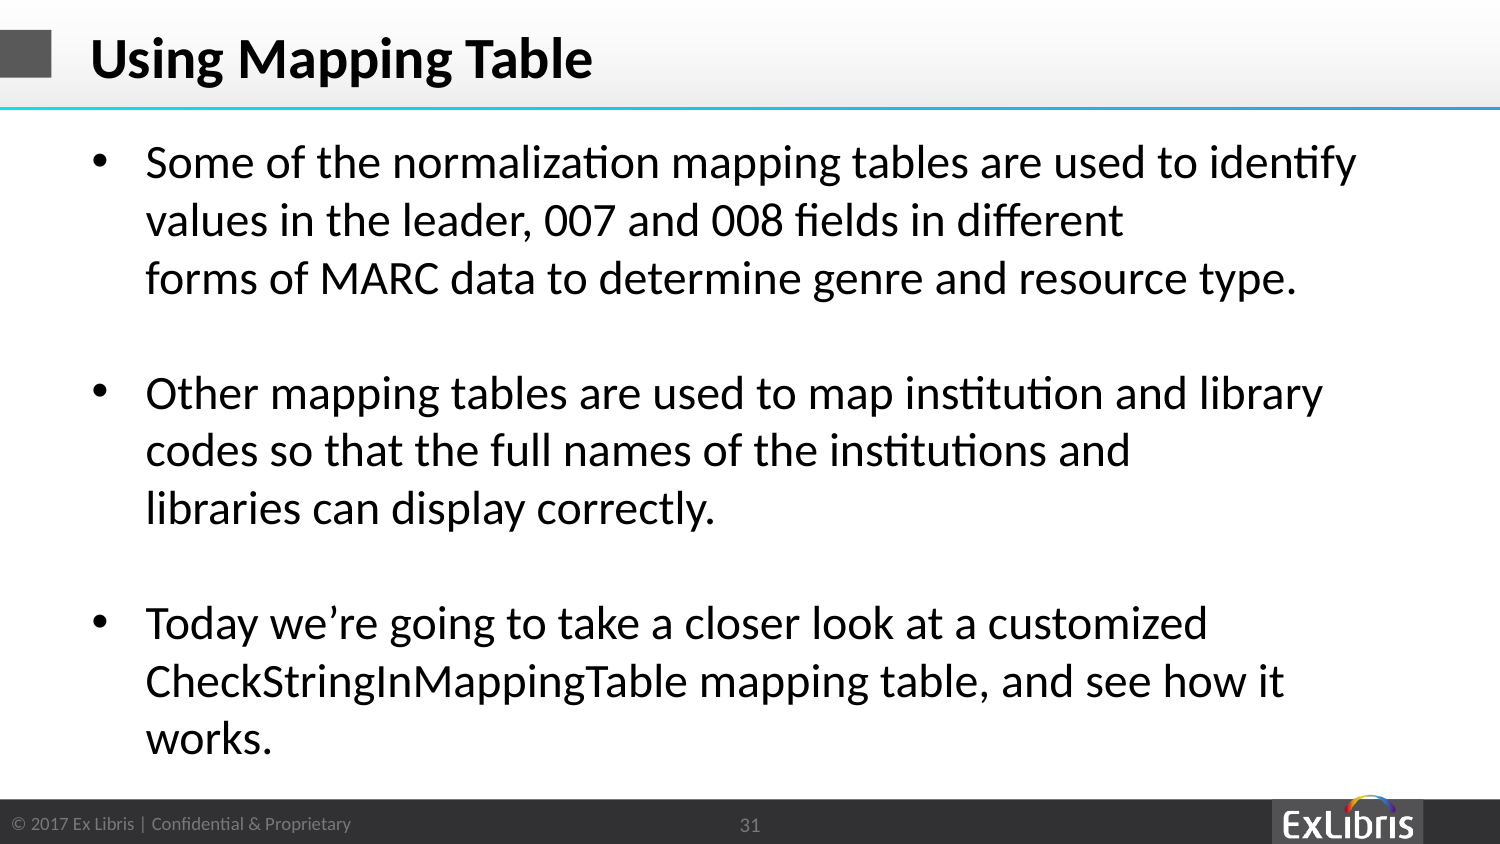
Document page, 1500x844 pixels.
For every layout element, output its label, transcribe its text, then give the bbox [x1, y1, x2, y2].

picture [1282, 794, 1414, 840]
title Using Mapping Table [75, 8, 1425, 103]
slide_number 31 [705, 793, 795, 844]
list Some of the normalization mapping tables are used to identify values in the leader, 007 and 008 fields in different forms of MARC data to determine genre and resource type. Other mapping tables are used to map institution and library codes so that the full names of the institutions and libraries can display correctly. Today we’re going to take a closer look at a customized CheckStringInMappingTable mapping table, and see how it works. [76, 123, 1427, 777]
